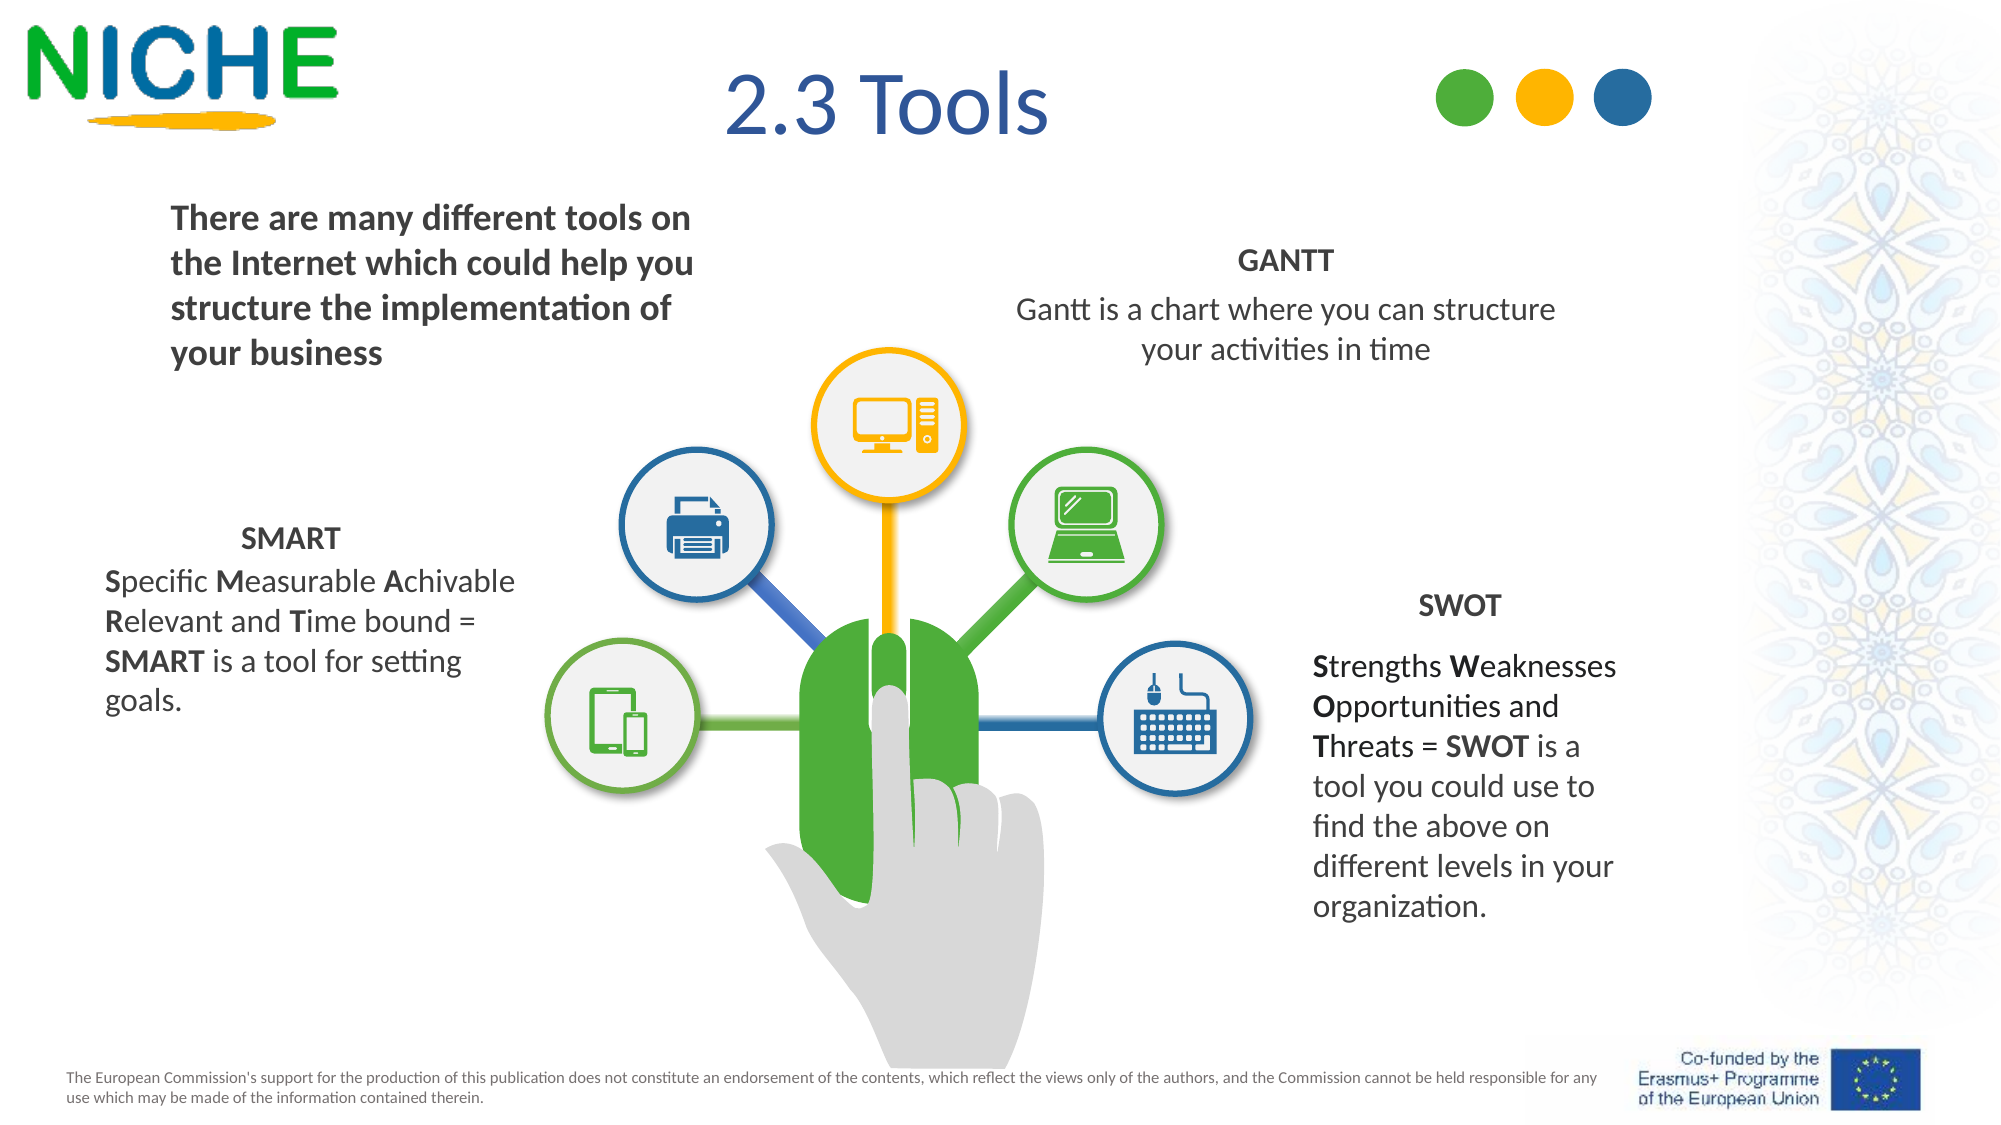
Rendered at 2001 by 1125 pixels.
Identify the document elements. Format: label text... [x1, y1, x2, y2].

text_box [666, 515, 729, 554]
text_box [881, 511, 900, 618]
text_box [1297, 575, 1653, 935]
text_box [674, 496, 720, 514]
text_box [999, 230, 1573, 376]
text_box [1100, 643, 1251, 794]
text_box [765, 784, 1045, 1069]
text_box [852, 397, 912, 442]
text_box [753, 577, 806, 636]
text_box [1048, 530, 1125, 559]
text_box [1011, 449, 1162, 600]
text_box [547, 640, 698, 791]
text_box [674, 538, 721, 559]
text_box [979, 574, 1036, 645]
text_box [64, 509, 543, 729]
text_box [799, 618, 979, 905]
text_box [979, 713, 1099, 732]
text_box [1054, 486, 1118, 529]
picture [0, 0, 365, 145]
text_box [814, 350, 965, 501]
text_box [916, 397, 939, 453]
text_box [1133, 673, 1217, 755]
text_box There are many different tools on the Internet which could help you structure the implementation of your business [155, 185, 729, 421]
text_box [862, 443, 903, 453]
text_box 2.3 Tools [424, 35, 1367, 161]
picture [1525, 1035, 1935, 1125]
text_box [621, 449, 772, 600]
text_box [1592, 67, 1653, 128]
text_box [589, 687, 648, 757]
text_box [707, 713, 799, 731]
text_box [1514, 67, 1575, 128]
text_box [1434, 68, 1495, 128]
